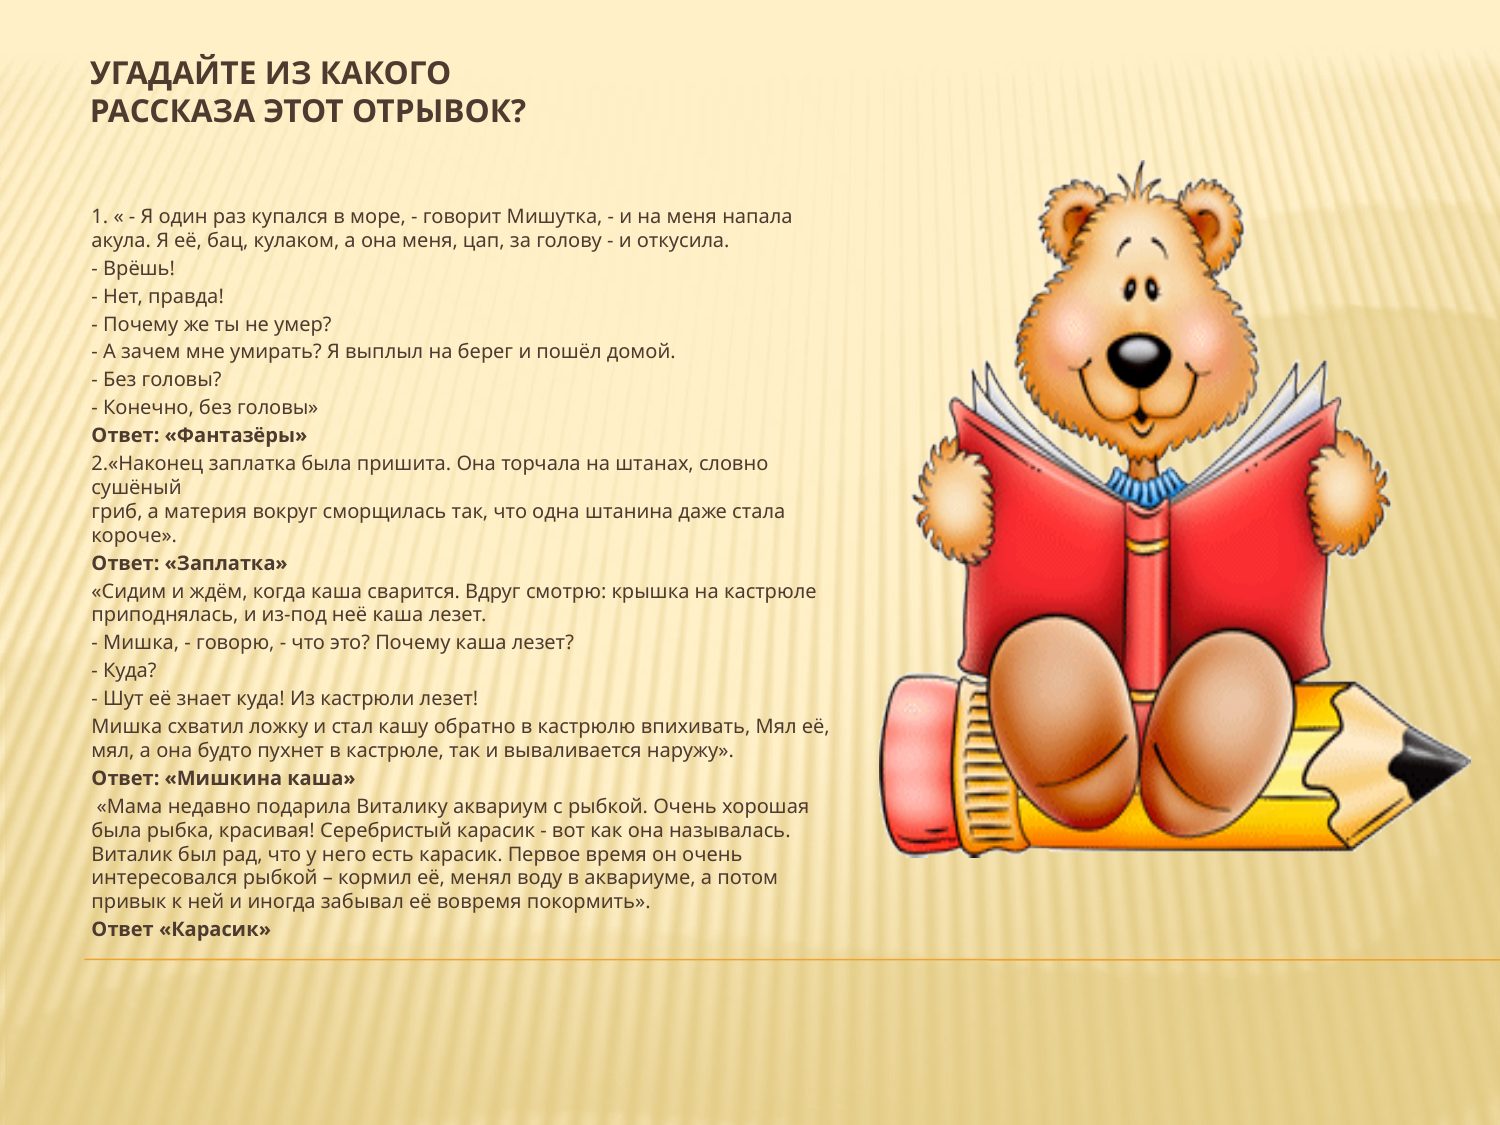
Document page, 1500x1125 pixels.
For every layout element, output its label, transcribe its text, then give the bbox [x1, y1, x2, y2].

title Угадайте из какого рассказа этот отрывок? [75, 44, 569, 138]
list 1. « - Я один раз купался в море, - говорит Мишутка, - и на меня напала акула. Я её, бац, кулаком, а она меня, цап, за голову - и откусила. - Врёшь! - Нет, правда! - Почему же ты не умер? - А зачем мне умирать? Я выплыл на берег и пошёл домой. - Без головы? - Конечно, без головы» Ответ: «Фантазёры» 2.«Наконец заплатка была пришита. Она торчала на штанах, словно сушёный гриб, а материя вокруг сморщилась так, что одна штанина даже стала короче». Ответ: «Заплатка» «Сидим и ждём, когда каша сварится. Вдруг смотрю: крышка на кастрюле приподнялась, и из-под неё каша лезет. - Мишка, - говорю, - что это? Почему каша лезет? - Куда? - Шут её знает куда! Из кастрюли лезет! Мишка схватил ложку и стал кашу обратно в кастрюлю впихивать, Мял её, мял, а она будто пухнет в кастрюле, так и вываливается наружу». Ответ: «Мишкина каша» «Мама недавно подарила Виталику аквариум с рыбкой. Очень хорошая была рыбка, красивая! Серебристый карасик - вот как она называлась. Виталик был рад, что у него есть карасик. Первое время он очень интересовался рыбкой – кормил её, менял воду в аквариуме, а потом привык к ней и иногда забывал её вовремя покормить». Ответ «Карасик» [76, 196, 845, 1005]
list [879, 160, 1471, 858]
